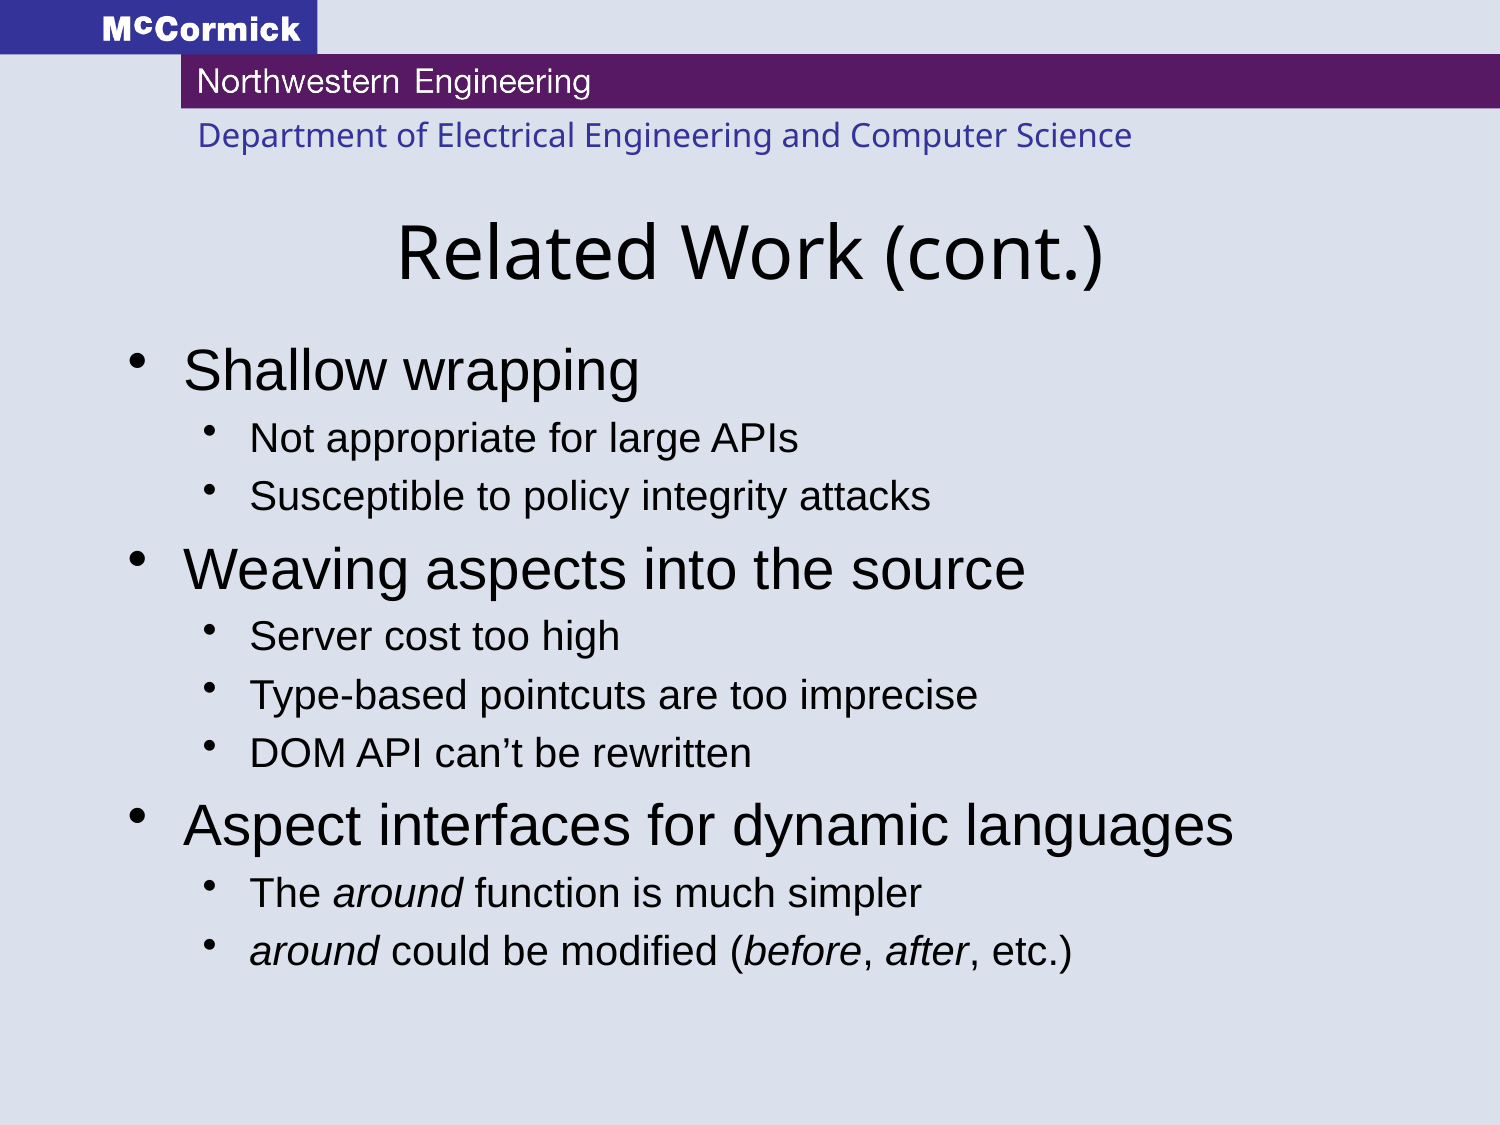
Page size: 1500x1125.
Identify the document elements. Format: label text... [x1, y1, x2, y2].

title Related Work (cont.) [112, 187, 1388, 313]
picture [96, 9, 681, 55]
list Shallow wrapping Not appropriate for large APIs Susceptible to policy integrity attacks Weaving aspects into the source Server cost too high Type-based pointcuts are too imprecise DOM API can’t be rewritten Aspect interfaces for dynamic languages The around function is much simpler around could be modified (before, after, etc.) [112, 324, 1388, 1000]
picture [199, 68, 595, 100]
